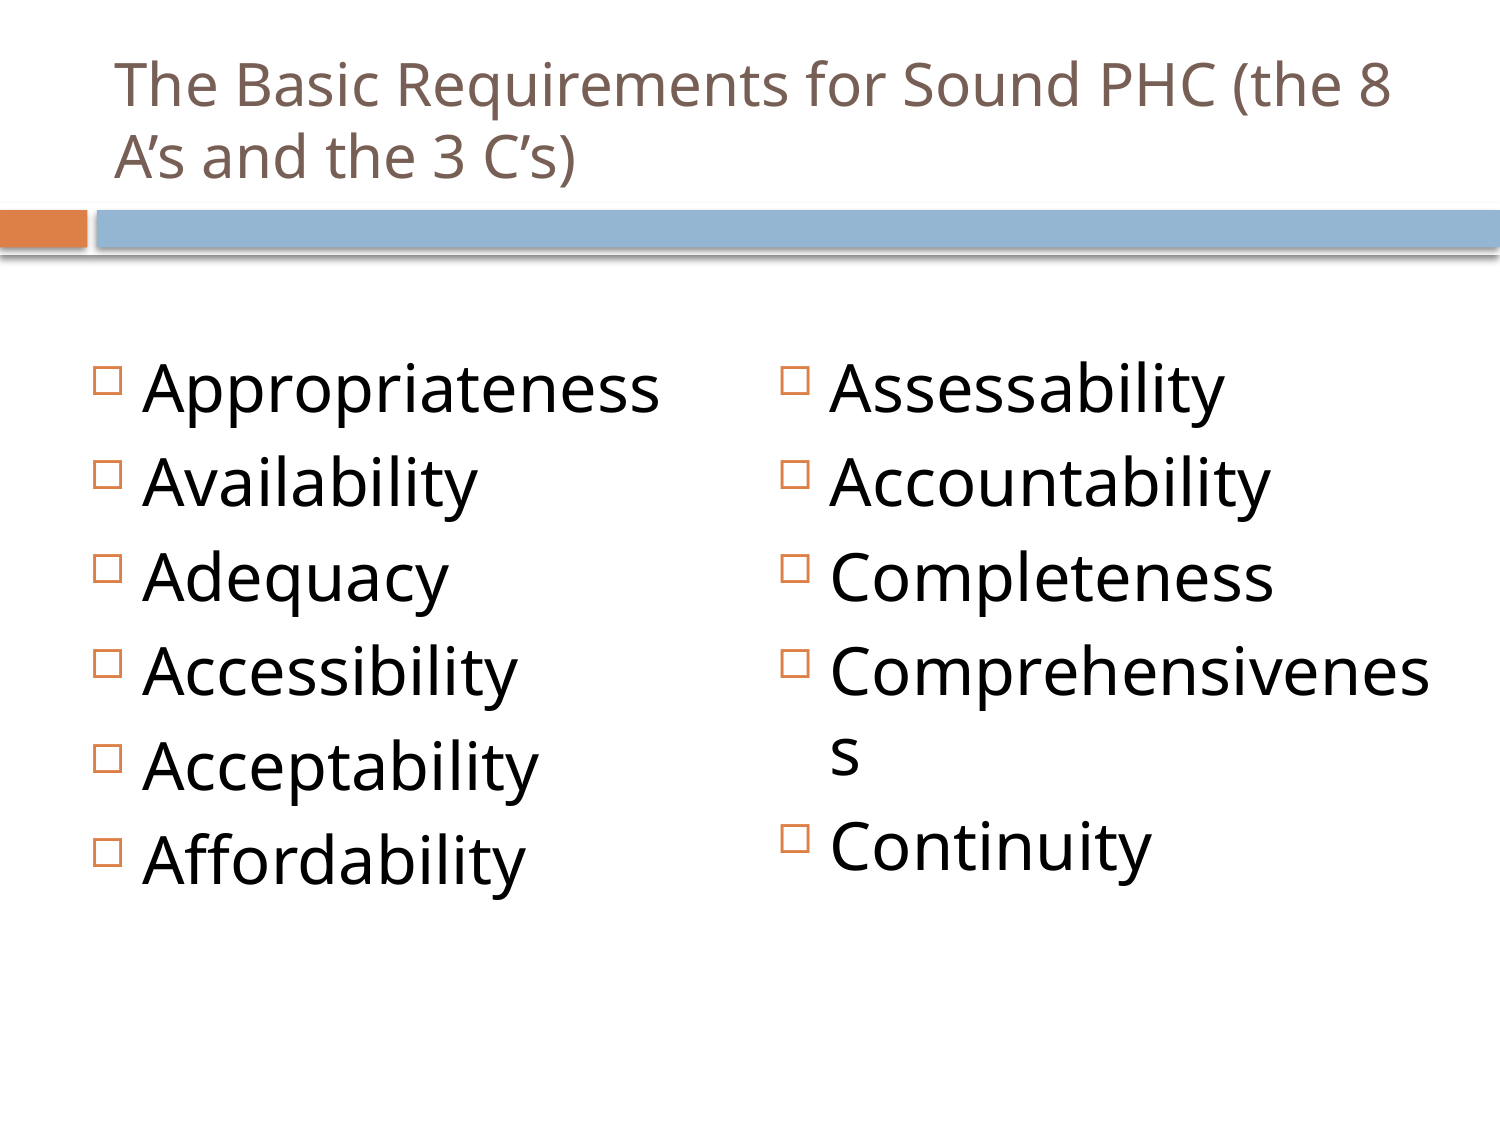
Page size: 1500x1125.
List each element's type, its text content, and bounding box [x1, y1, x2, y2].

list Appropriateness Availability Adequacy Accessibility Acceptability Affordability [75, 338, 738, 1000]
list Assessability Accountability Completeness Comprehensiveness Continuity [762, 338, 1459, 1000]
title The Basic Requirements for Sound PHC (the 8 A’s and the 3 C’s) [99, 37, 1438, 200]
